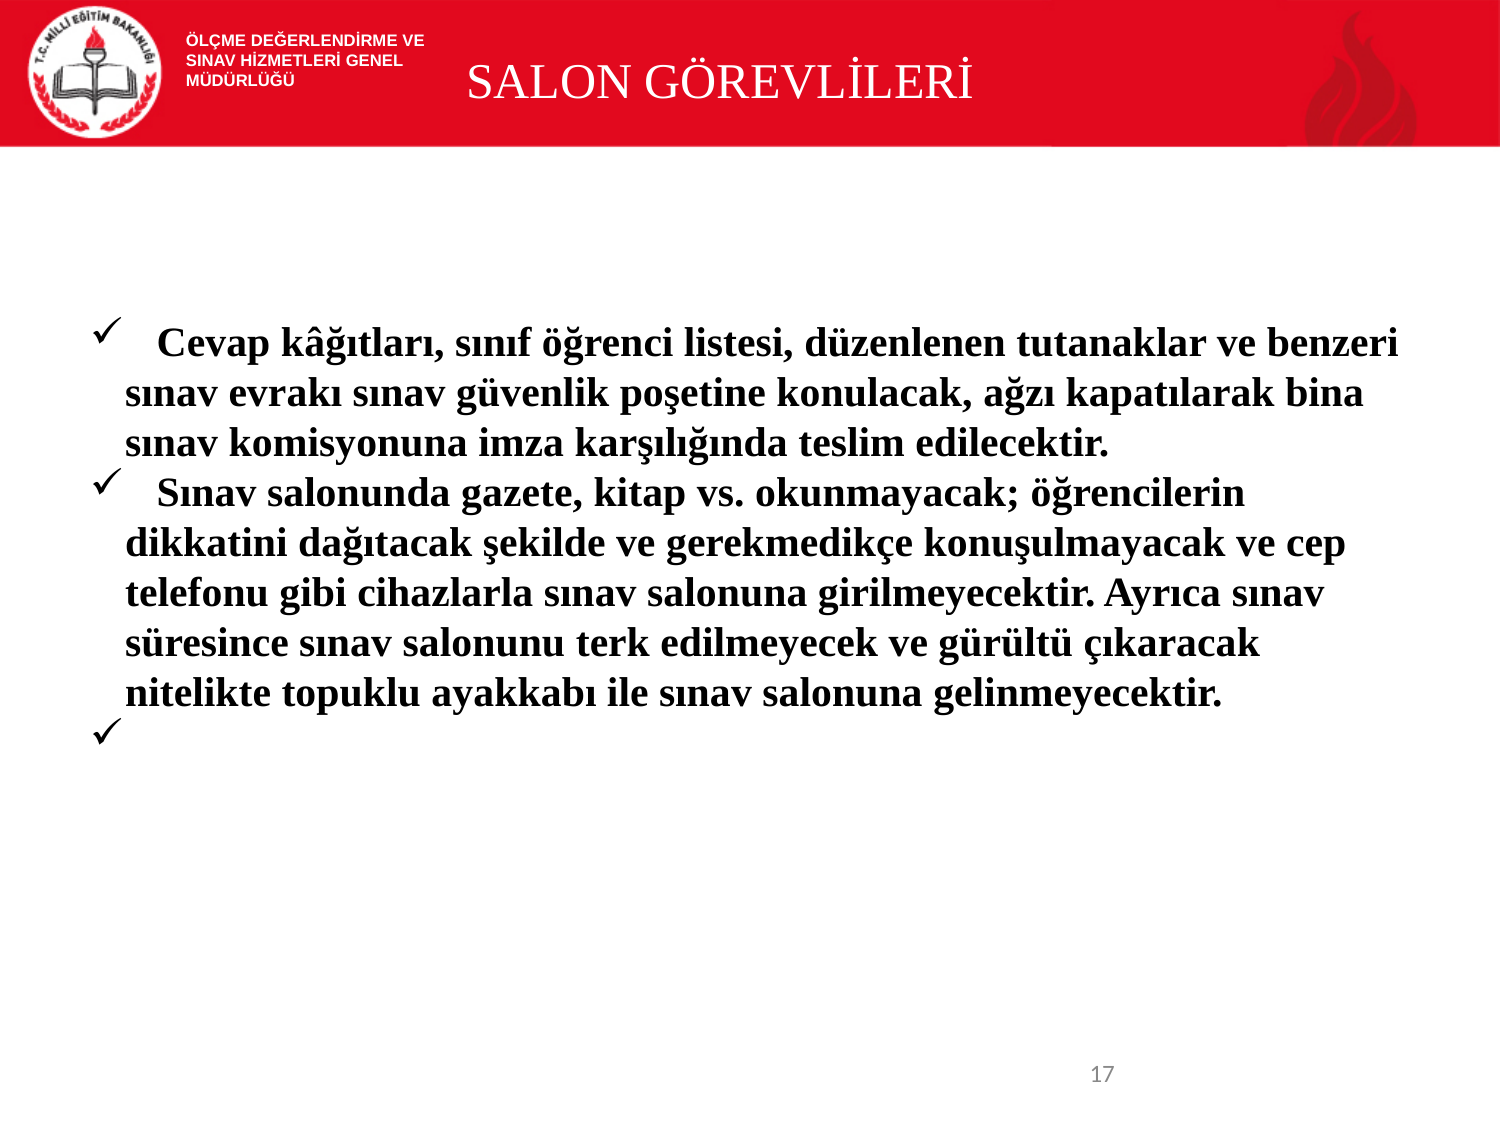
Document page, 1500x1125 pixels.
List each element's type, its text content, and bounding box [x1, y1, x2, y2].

text_box ÖLÇME DEĞERLENDİRME VE SINAV HİZMETLERİ GENEL MÜDÜRLÜĞÜ [171, 22, 443, 97]
picture [0, 0, 1500, 1125]
text_box Cevap kâğıtları, sınıf öğrenci listesi, düzenlenen tutanaklar ve benzeri sınav evrakı sınav güvenlik poşetine konulacak, ağzı kapatılarak bina sınav komisyonuna imza karşılığında teslim edilecektir. Sınav salonunda gazete, kitap vs. okunmayacak; öğrencilerin dikkatini dağıtacak şekilde ve gerekmedikçe konuşulmayacak ve cep telefonu gibi cihazlarla sınav salonuna girilmeyecektir. Ayrıca sınav süresince sınav salonunu terk edilmeyecek ve gürültü çıkaracak nitelikte topuklu ayakkabı ile sınav salonuna gelinmeyecektir. [75, 262, 1425, 1005]
text_box <number> [1074, 1042, 1425, 1103]
text_box SALON GÖREVLİLERİ [230, 30, 1211, 126]
